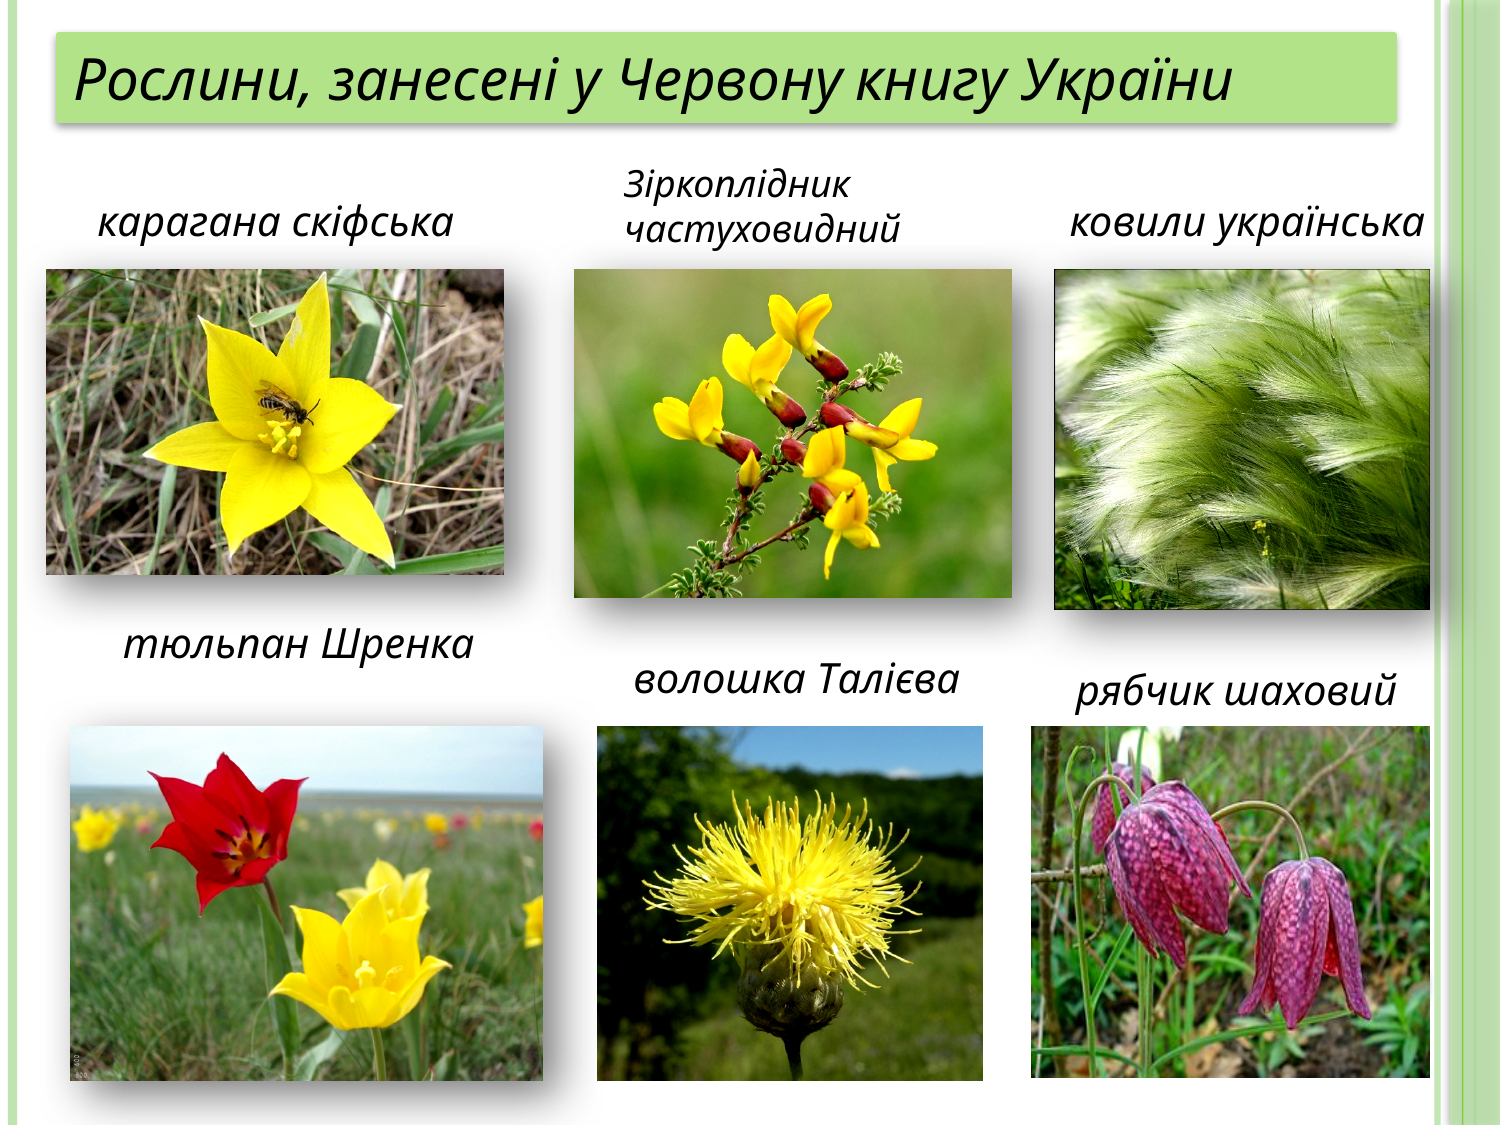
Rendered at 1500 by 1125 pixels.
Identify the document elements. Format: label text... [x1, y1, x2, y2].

picture [1054, 268, 1431, 610]
text_box Зіркоплідник частуховидний [609, 152, 996, 258]
picture [46, 268, 505, 576]
text_box ковили українська [1054, 187, 1441, 253]
text_box Рослини, занесені у Червону книгу України [56, 32, 1397, 123]
picture [597, 725, 983, 1082]
text_box карагана скіфська [82, 187, 470, 253]
text_box волошка Талієва [618, 644, 976, 710]
picture [573, 268, 1013, 599]
text_box рябчик шаховий [1060, 656, 1413, 722]
text_box тюльпан Шренка [105, 609, 493, 675]
picture [1030, 726, 1431, 1079]
picture [69, 725, 543, 1082]
